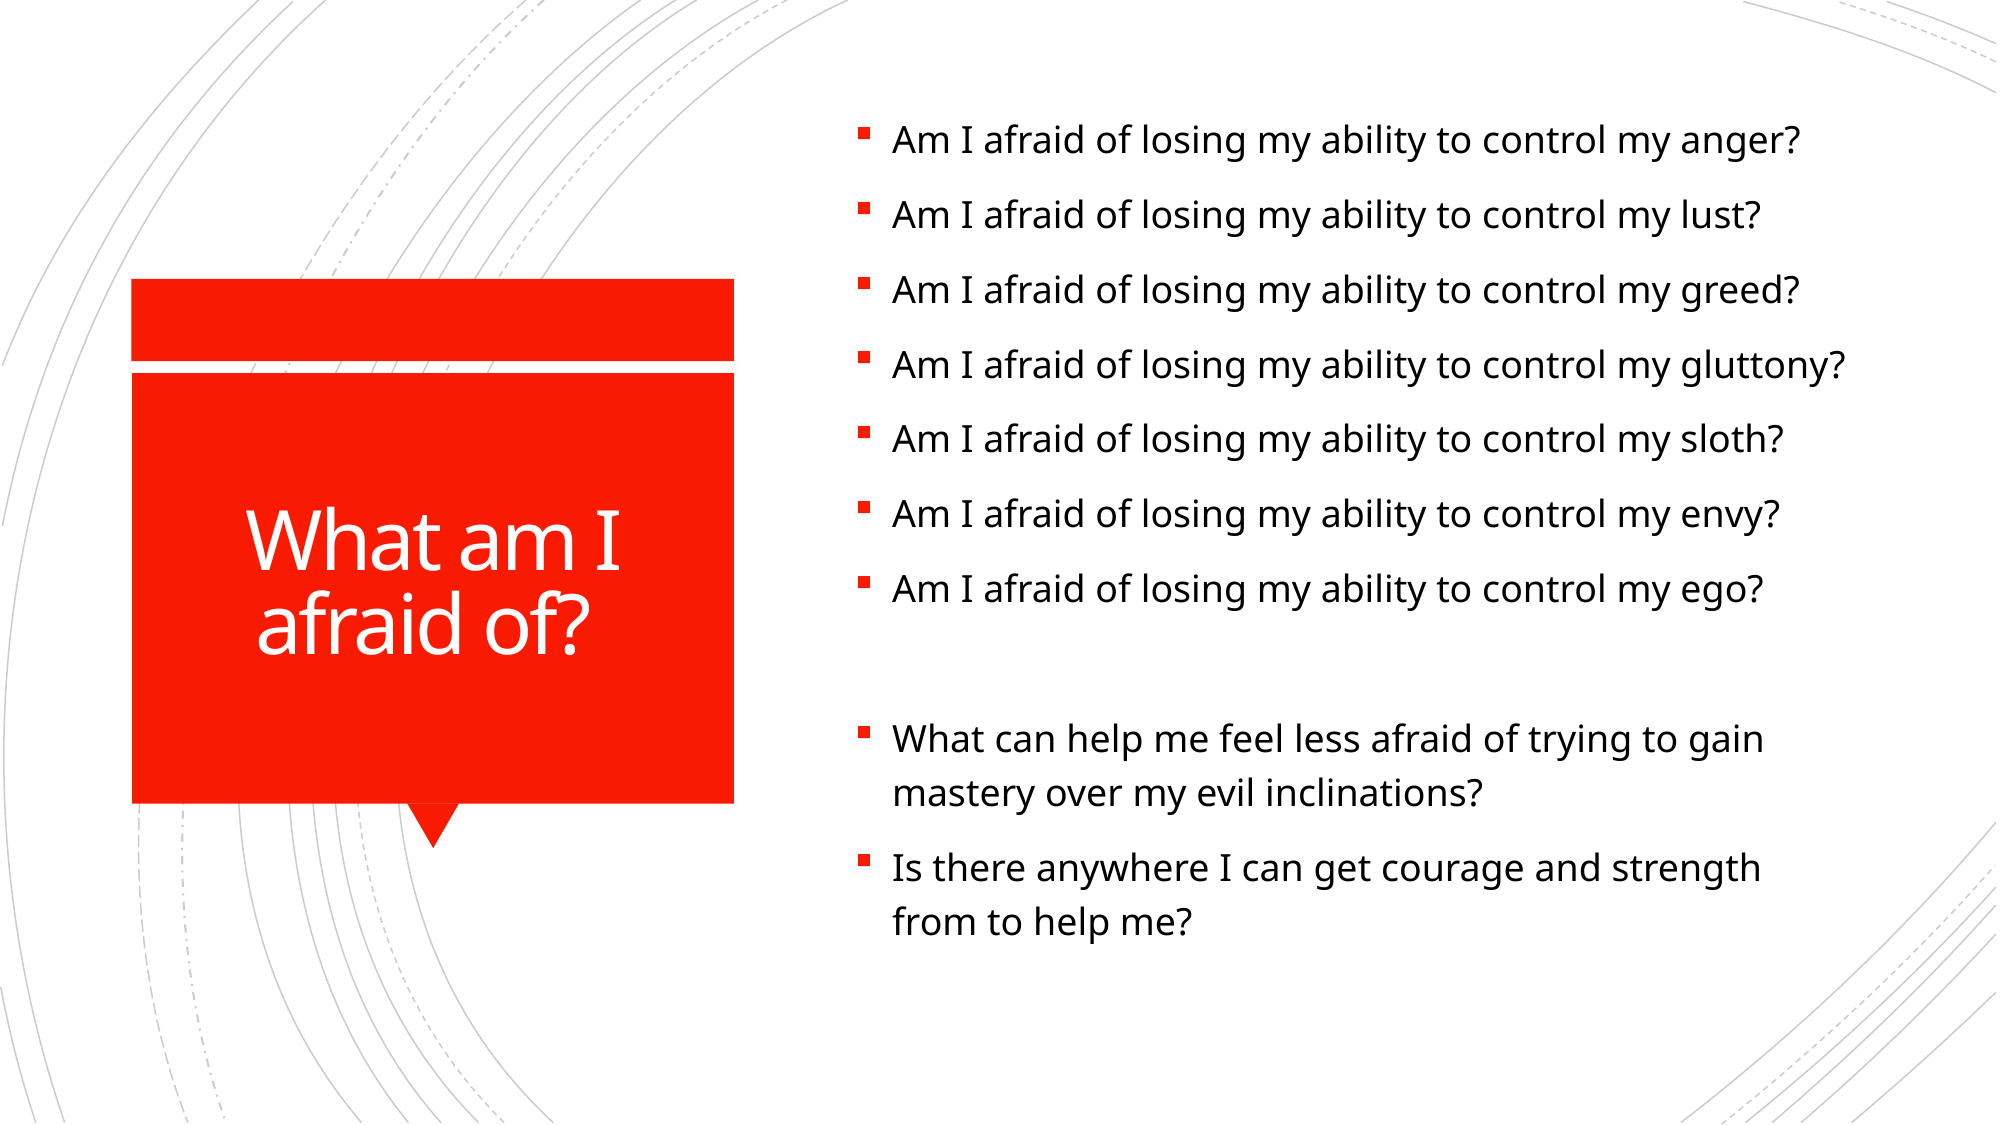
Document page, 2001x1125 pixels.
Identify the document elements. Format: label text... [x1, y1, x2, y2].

title What am I afraid of? [145, 385, 720, 789]
list Am I afraid of losing my ability to control my anger? Am I afraid of losing my ability to control my lust? Am I afraid of losing my ability to control my greed? Am I afraid of losing my ability to control my gluttony? Am I afraid of losing my ability to control my sloth? Am I afraid of losing my ability to control my envy? Am I afraid of losing my ability to control my ego? What can help me feel less afraid of trying to gain mastery over my evil inclinations? Is there anywhere I can get courage and strength from to help me? [839, 131, 1871, 993]
